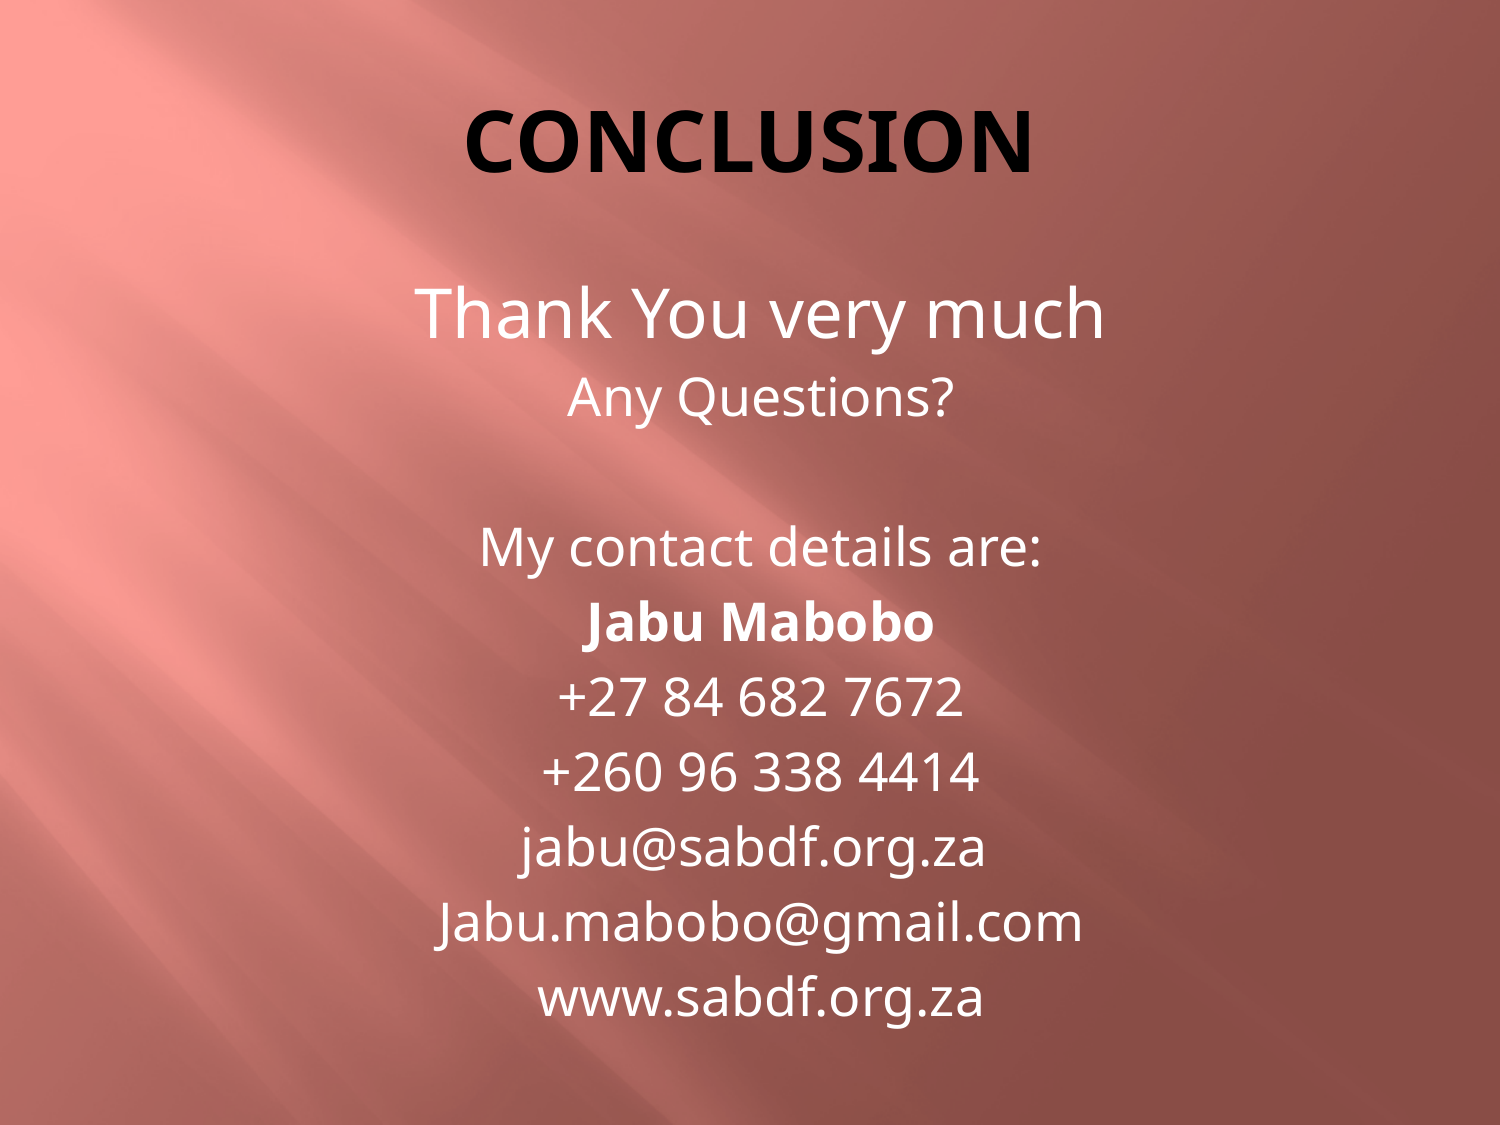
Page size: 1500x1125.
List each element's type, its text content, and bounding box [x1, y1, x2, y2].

list Thank You very much Any Questions? My contact details are: Jabu Mabobo +27 84 682 7672 +260 96 338 4414 jabu@sabdf.org.za Jabu.mabobo@gmail.com www.sabdf.org.za [75, 262, 1425, 1035]
title CONCLUSION [75, 45, 1425, 233]
